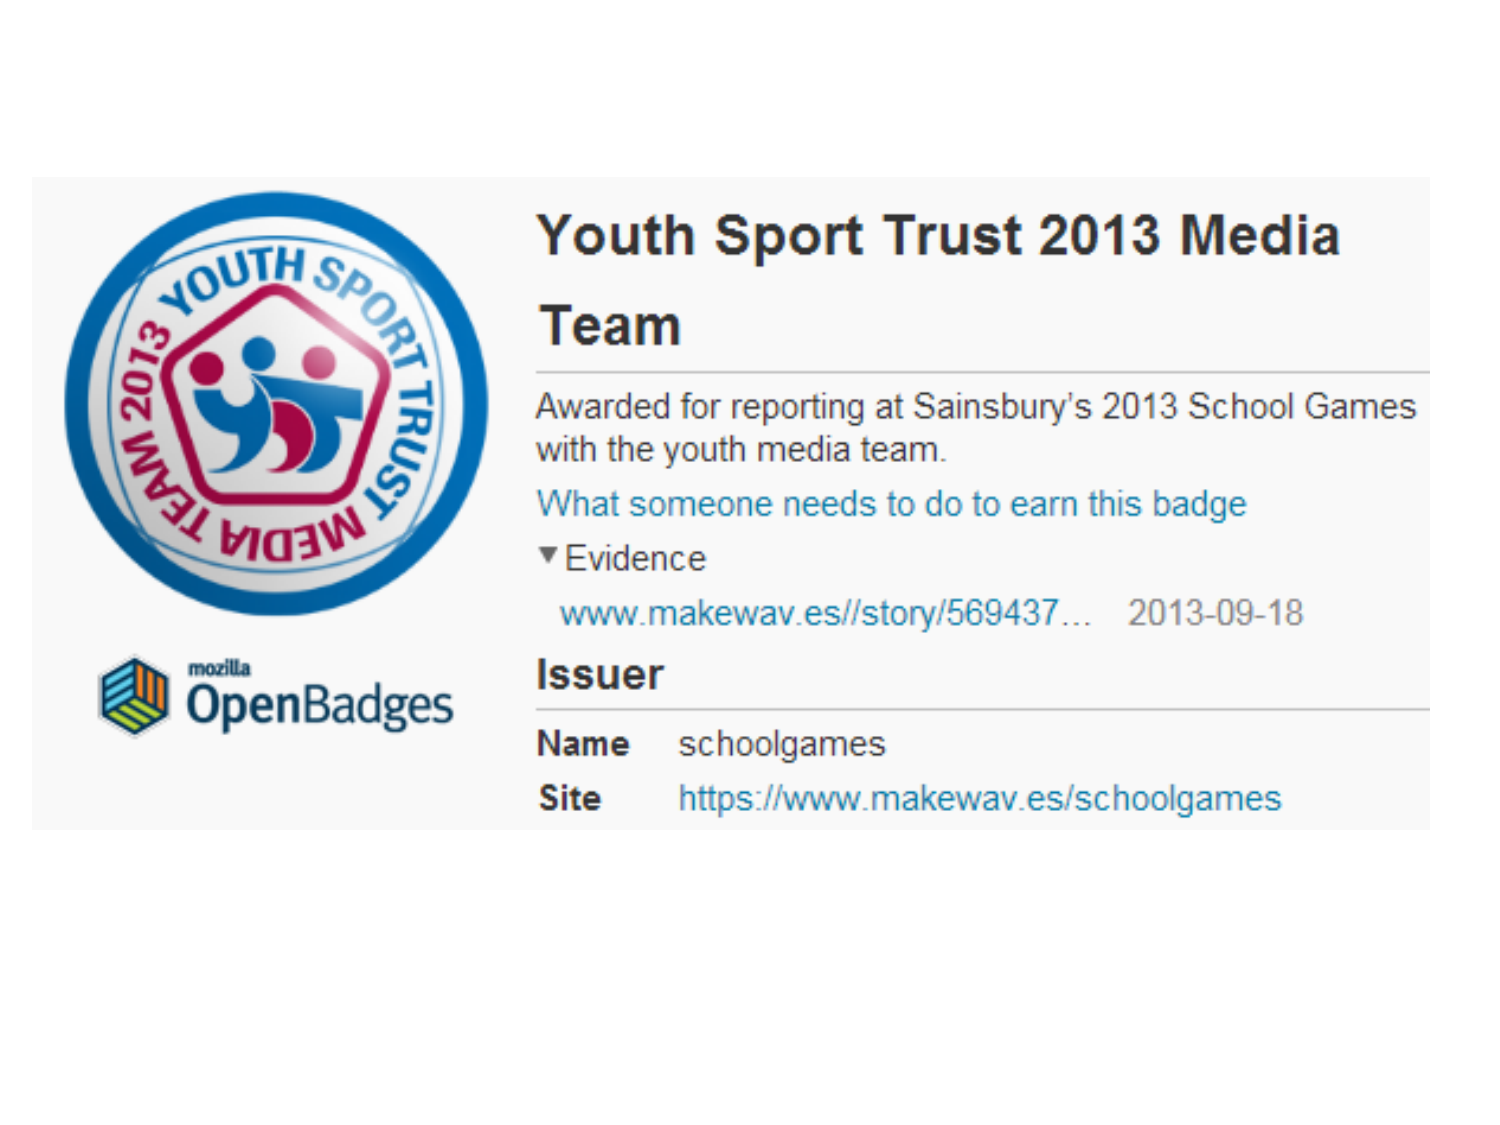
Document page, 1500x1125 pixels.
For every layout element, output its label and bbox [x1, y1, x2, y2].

picture [31, 177, 1431, 830]
